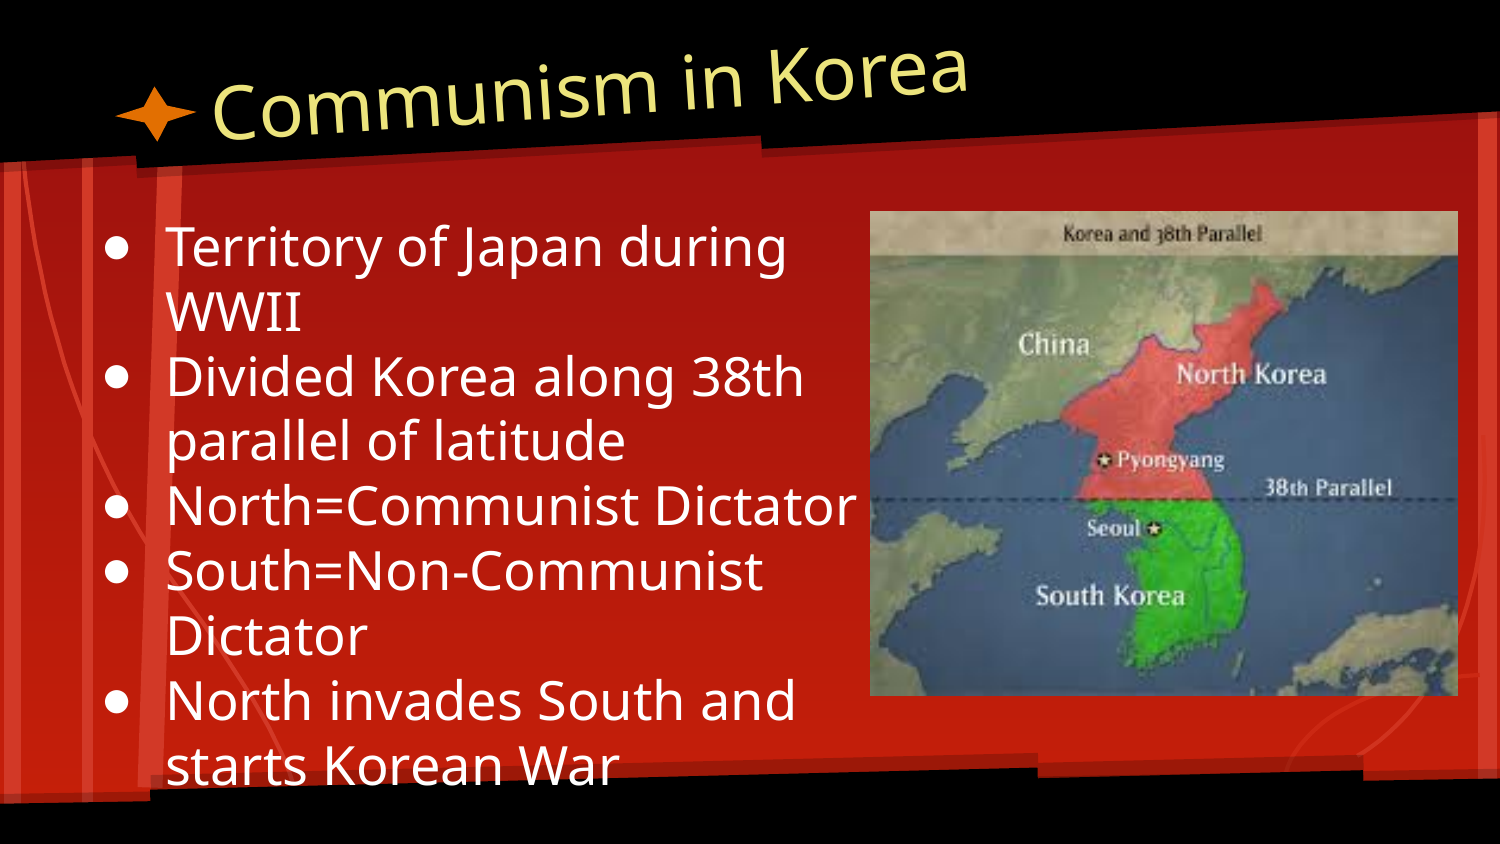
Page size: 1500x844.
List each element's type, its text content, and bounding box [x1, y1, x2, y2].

title Communism in Korea [191, 0, 1500, 183]
picture [870, 210, 1458, 696]
list Territory of Japan during WWII Divided Korea along 38th parallel of latitude North=Communist Dictator South=Non-Communist Dictator North invades South and starts Korean War [75, 196, 927, 763]
